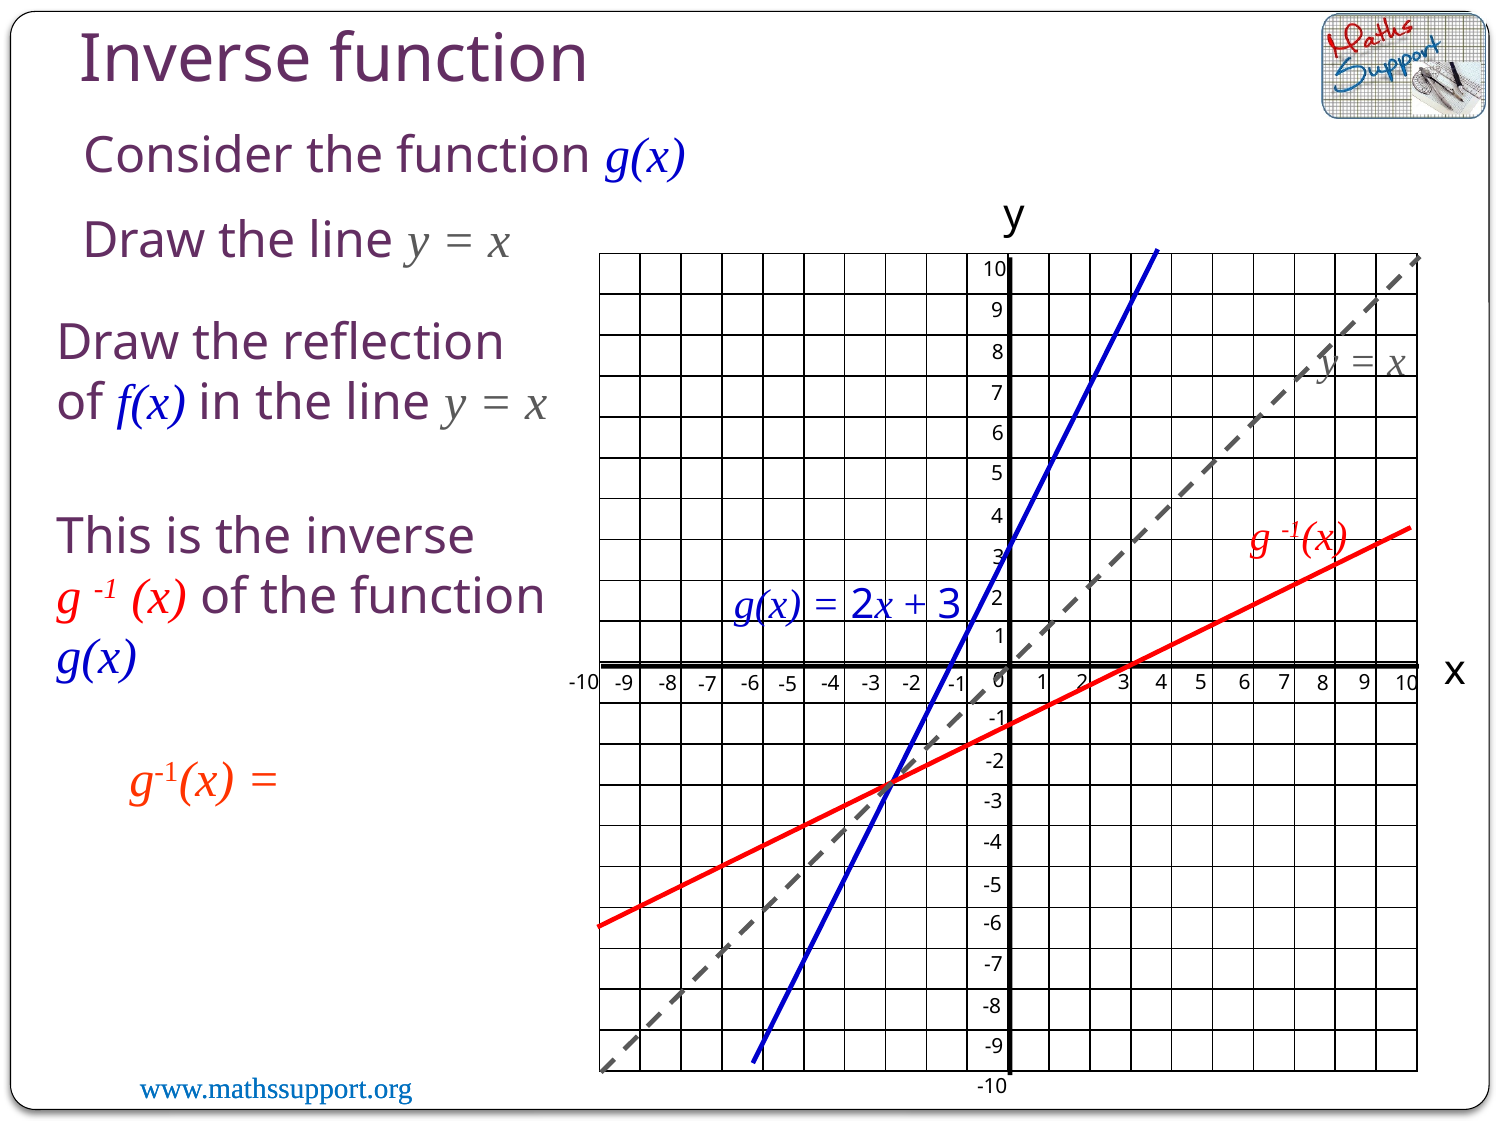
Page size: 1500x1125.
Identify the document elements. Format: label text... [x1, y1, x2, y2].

text_box Draw the line y = x [67, 200, 548, 275]
title Inverse function [64, 12, 1415, 111]
text_box Draw the reflection of f(x) in the line y = x [41, 302, 548, 437]
text_box [1319, 6, 1484, 120]
text_box This is the inverse g -1 (x) of the function g(x) [41, 496, 548, 692]
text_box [553, 178, 1483, 1107]
text_box [130, 1074, 414, 1113]
text_box Consider the function g(x) [83, 111, 866, 183]
